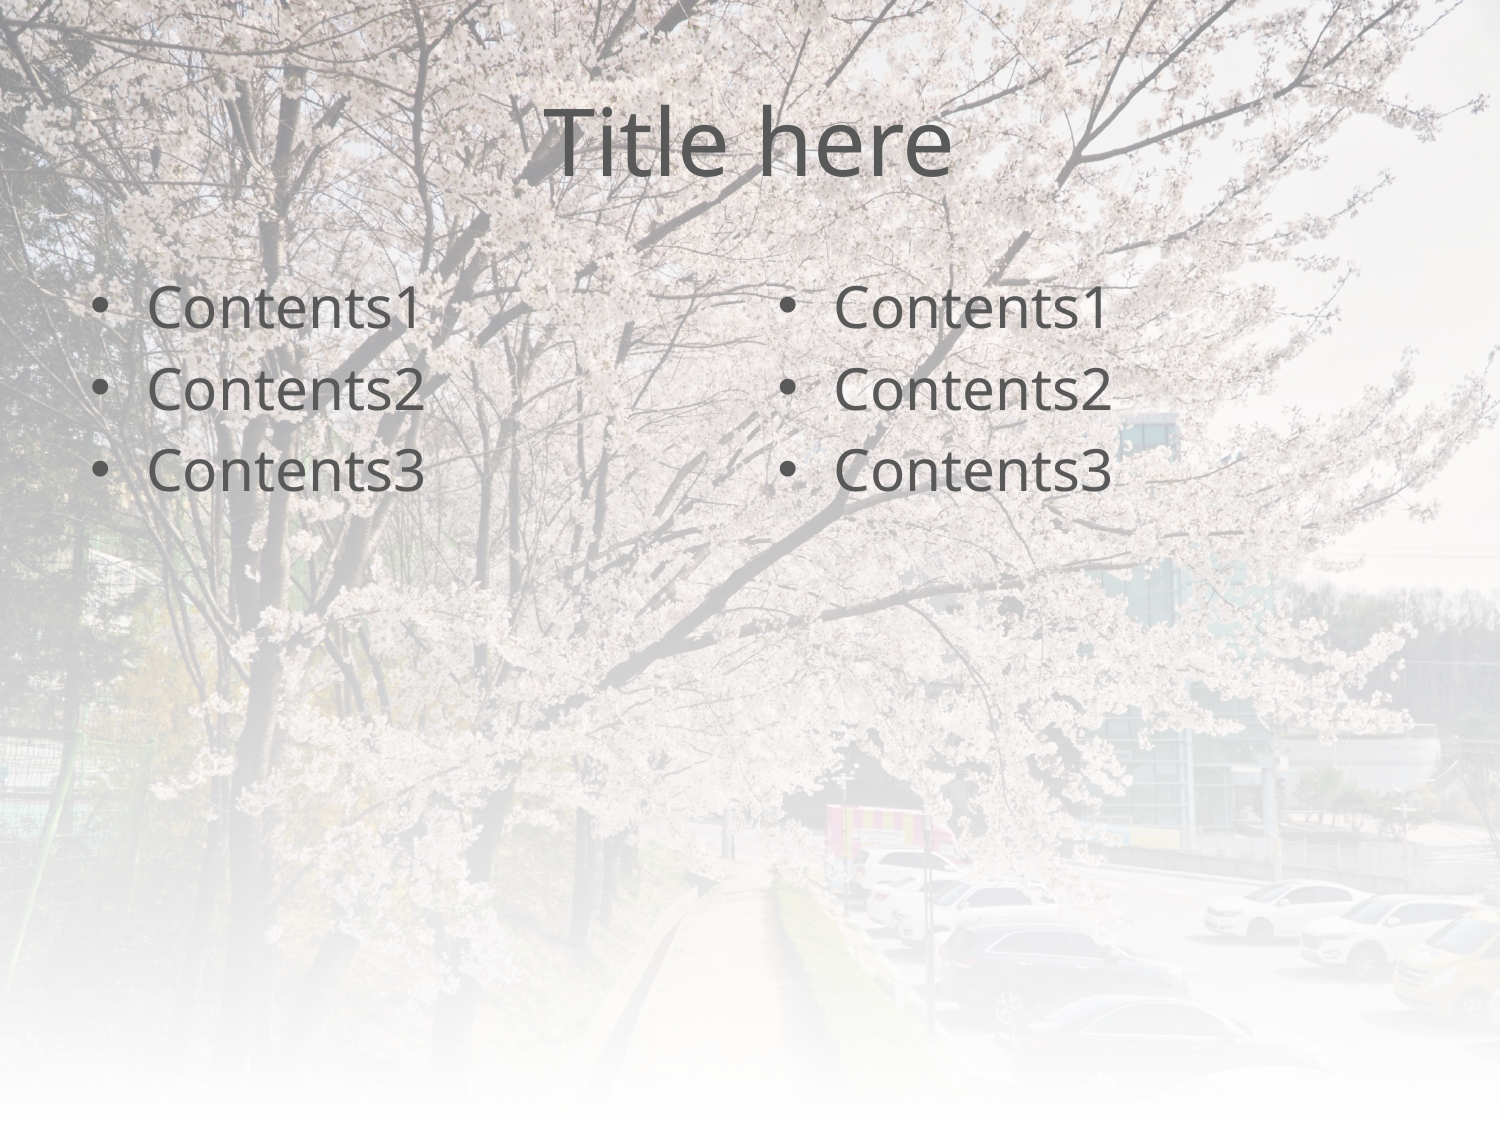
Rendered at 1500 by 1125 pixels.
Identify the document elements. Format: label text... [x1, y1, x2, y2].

text_box [0, 0, 1500, 1125]
list Contents1 Contents2 Contents3 [75, 262, 738, 1005]
list Contents1 Contents2 Contents3 [762, 262, 1425, 1005]
title Title here [75, 45, 1425, 233]
